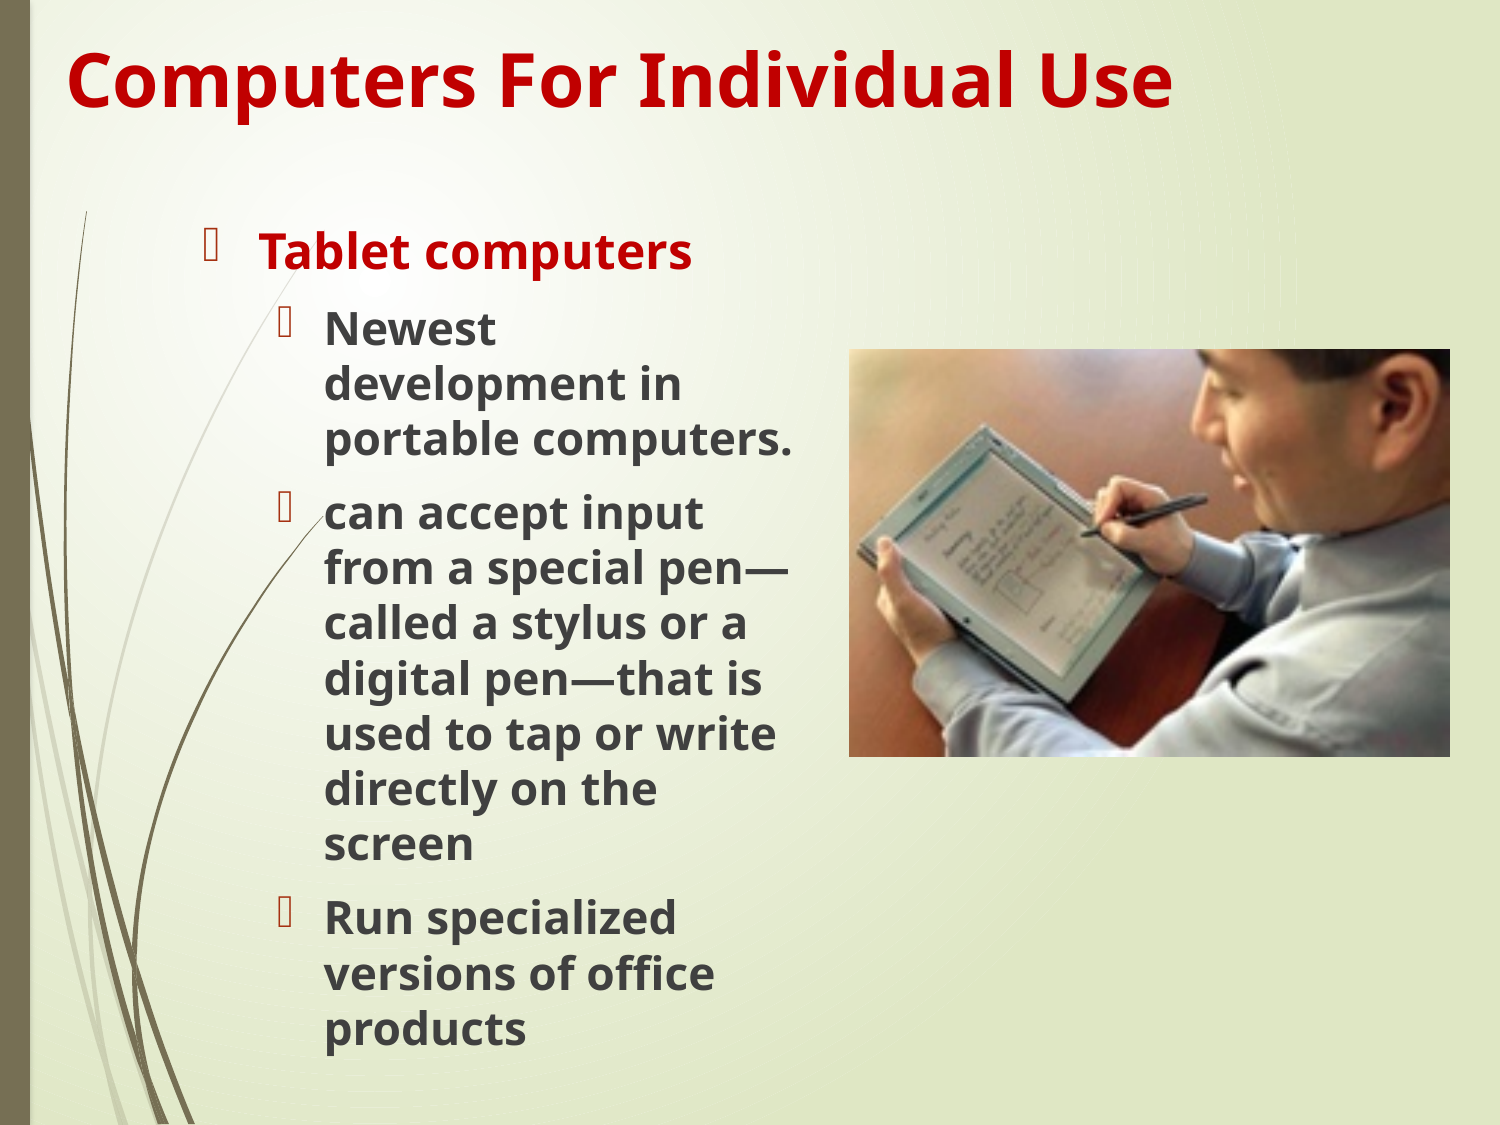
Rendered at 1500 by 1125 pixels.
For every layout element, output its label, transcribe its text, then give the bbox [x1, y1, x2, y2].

picture [849, 349, 1451, 757]
list Tablet computers Newest development in portable computers. can accept input from a special pen—called a stylus or a digital pen—that is used to tap or write directly on the screen Run specialized versions of office products [187, 212, 819, 1100]
title Computers For Individual Use [50, 24, 1450, 188]
